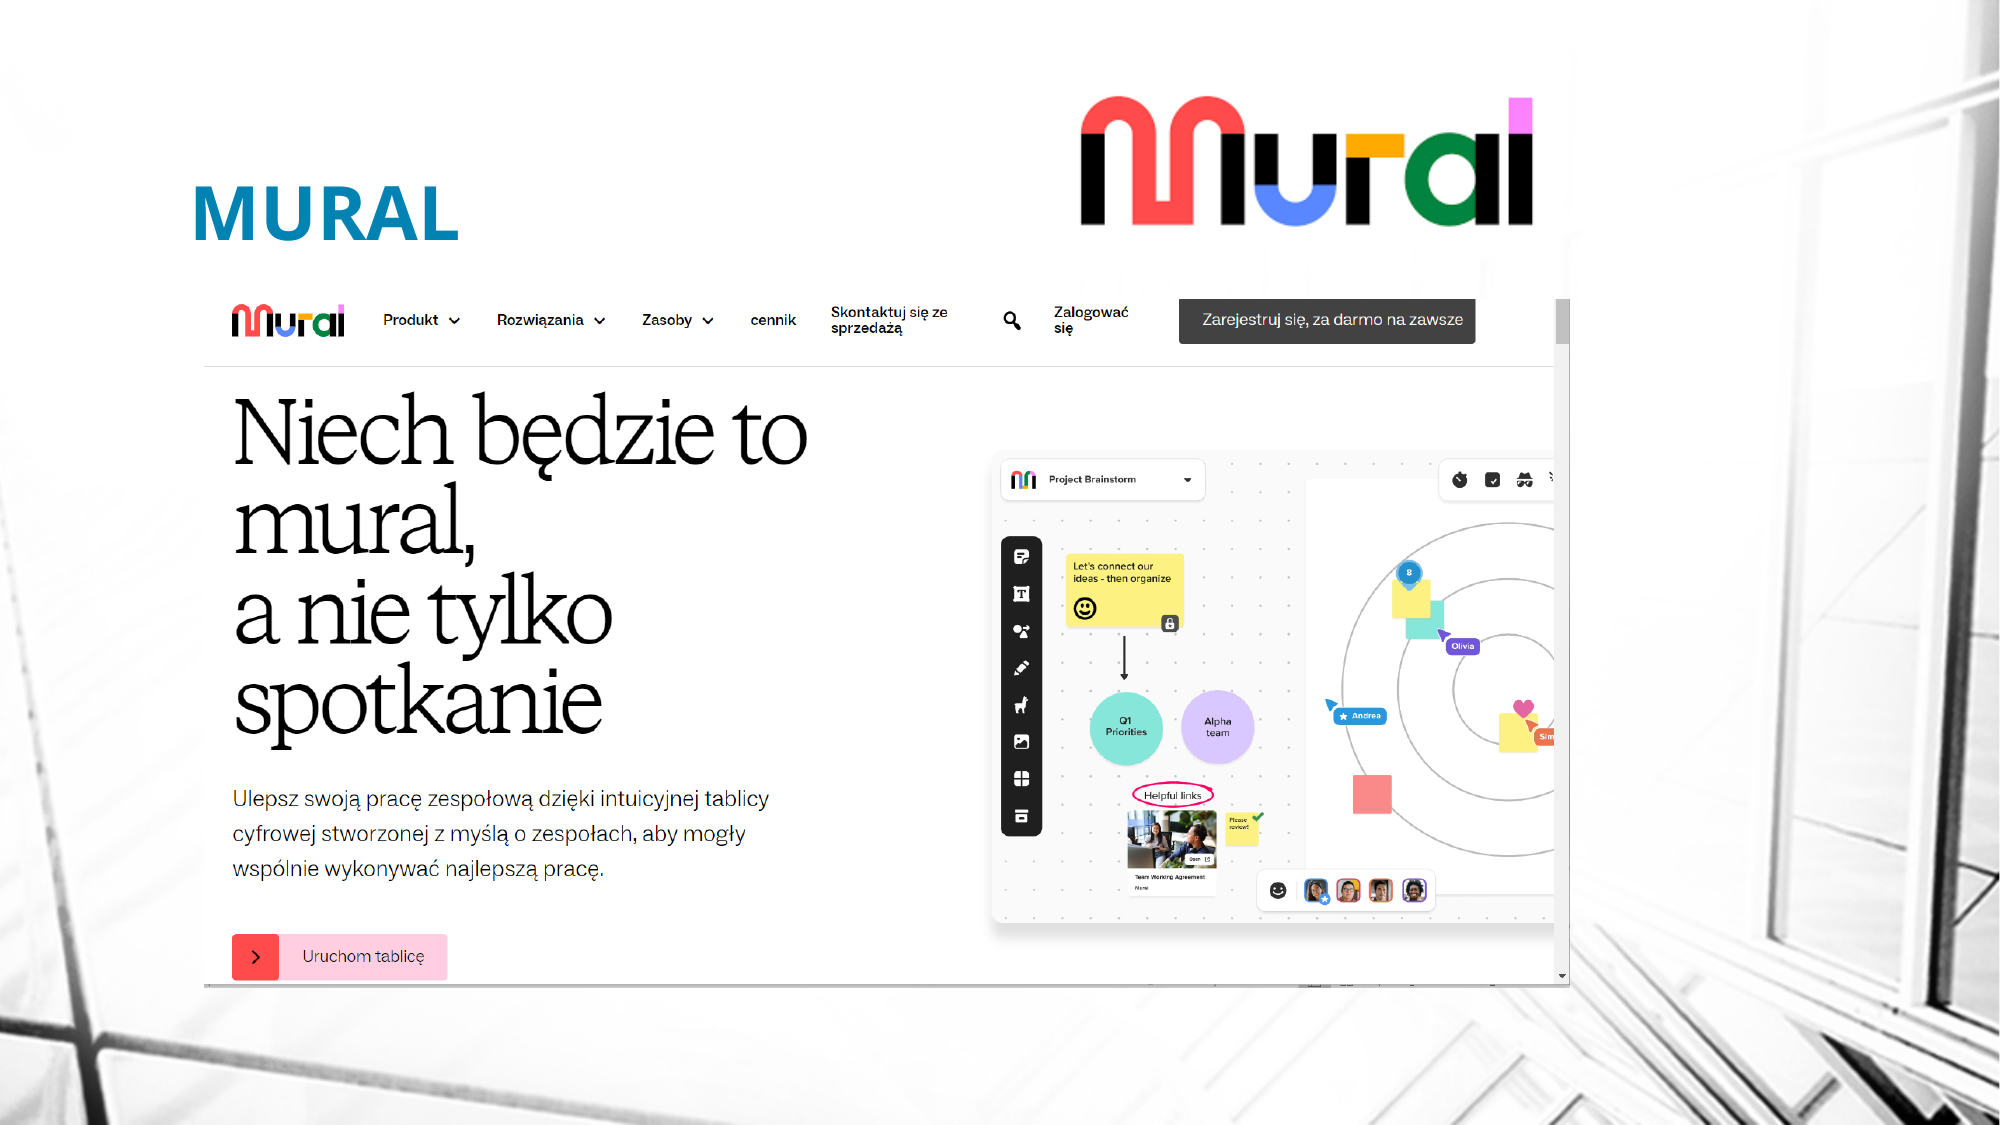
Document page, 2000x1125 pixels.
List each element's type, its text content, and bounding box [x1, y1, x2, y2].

picture [0, 0, 2000, 1125]
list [204, 299, 1571, 988]
title MURAL [174, 87, 1600, 263]
